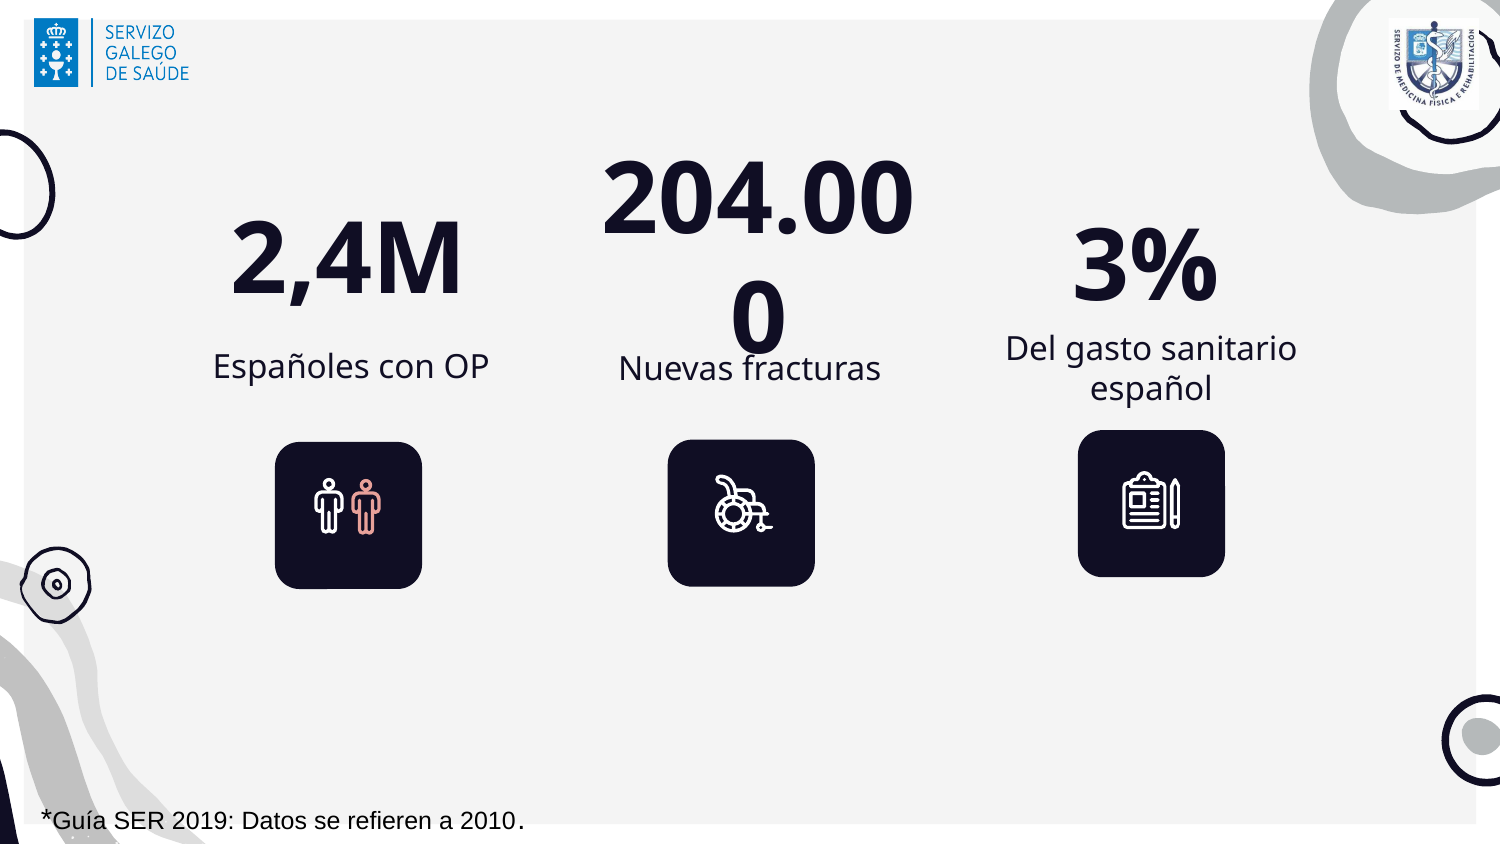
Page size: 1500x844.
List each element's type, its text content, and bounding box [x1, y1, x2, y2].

text_box [714, 474, 774, 533]
subtitle Nuevas fracturas [566, 321, 934, 427]
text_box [1122, 470, 1181, 530]
text_box [667, 439, 815, 587]
picture [1388, 17, 1480, 110]
text_box [274, 441, 423, 590]
title 3% [962, 193, 1330, 327]
subtitle Del gasto sanitario español [968, 307, 1335, 427]
title 2,4M [165, 187, 532, 321]
picture [33, 17, 189, 87]
text_box [1077, 430, 1226, 578]
text_box [314, 477, 344, 534]
title 204.000 [560, 187, 958, 321]
subtitle Españoles con OP [167, 305, 535, 425]
text_box [351, 478, 381, 535]
text_box *Guía SER 2019: Datos se refieren a 2010. [0, 793, 1363, 843]
